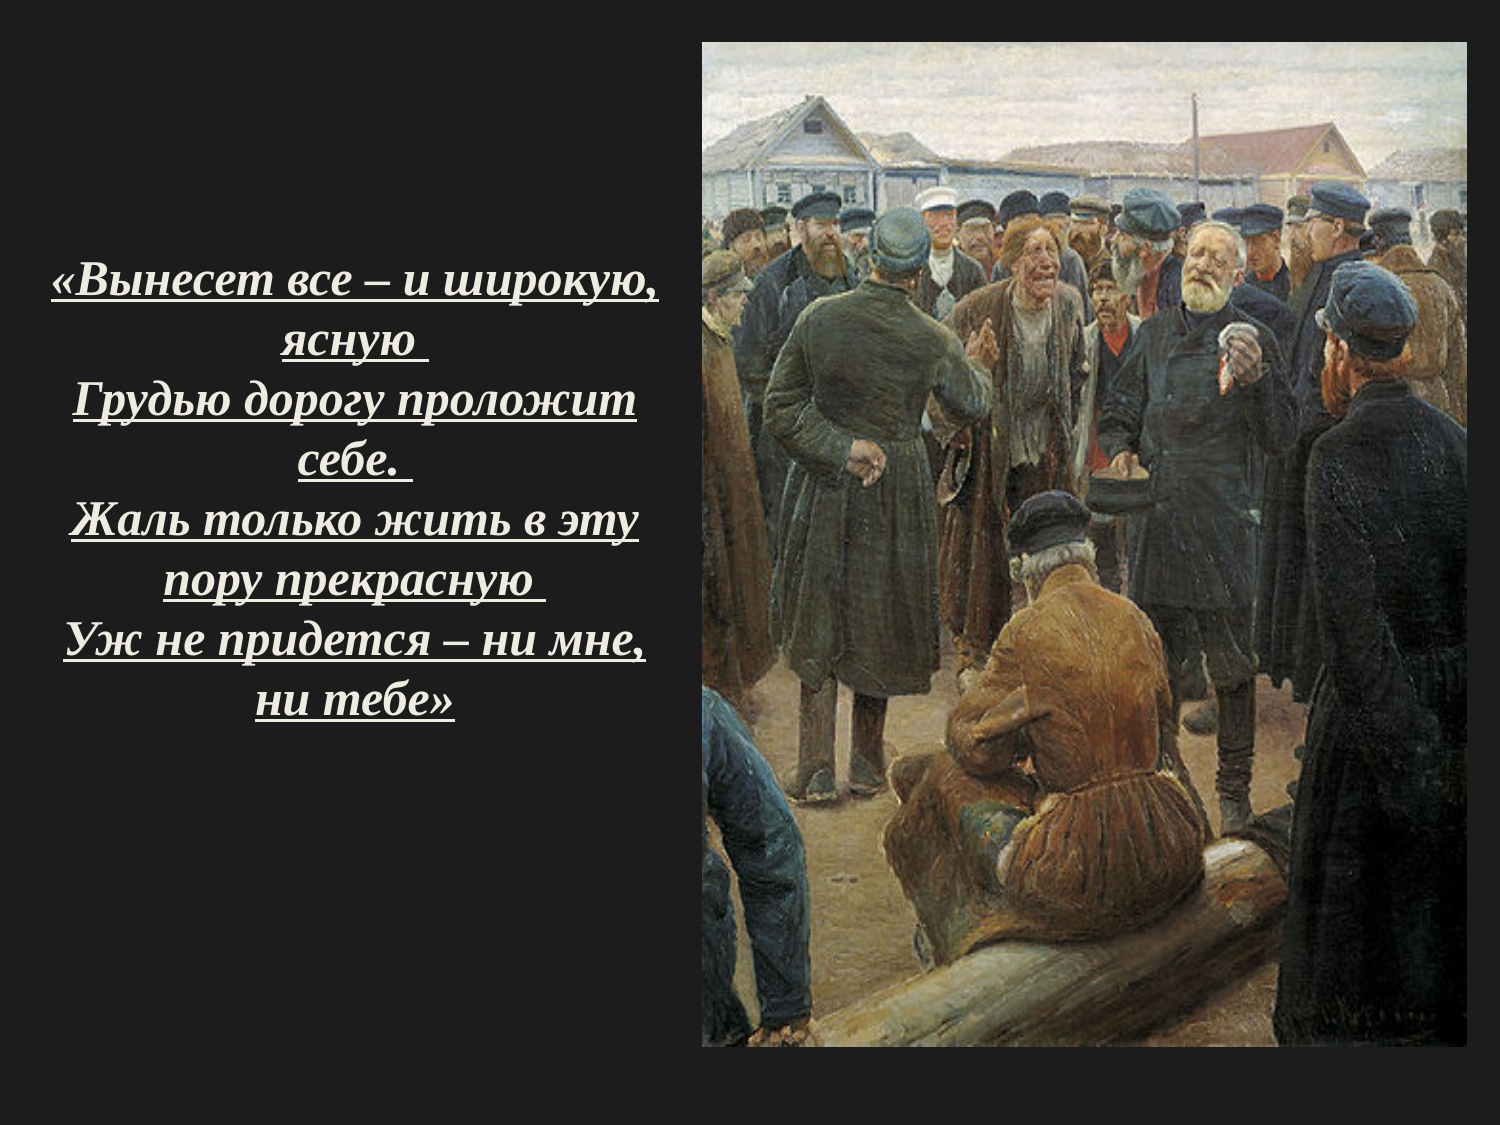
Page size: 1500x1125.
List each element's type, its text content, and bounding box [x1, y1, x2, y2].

title «Вынесет все – и широкую, ясную Грудью дорогу проложит себе. Жаль только жить в эту пору прекрасную Уж не придется – ни мне, ни тебе» [29, 219, 681, 752]
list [702, 42, 1467, 1048]
